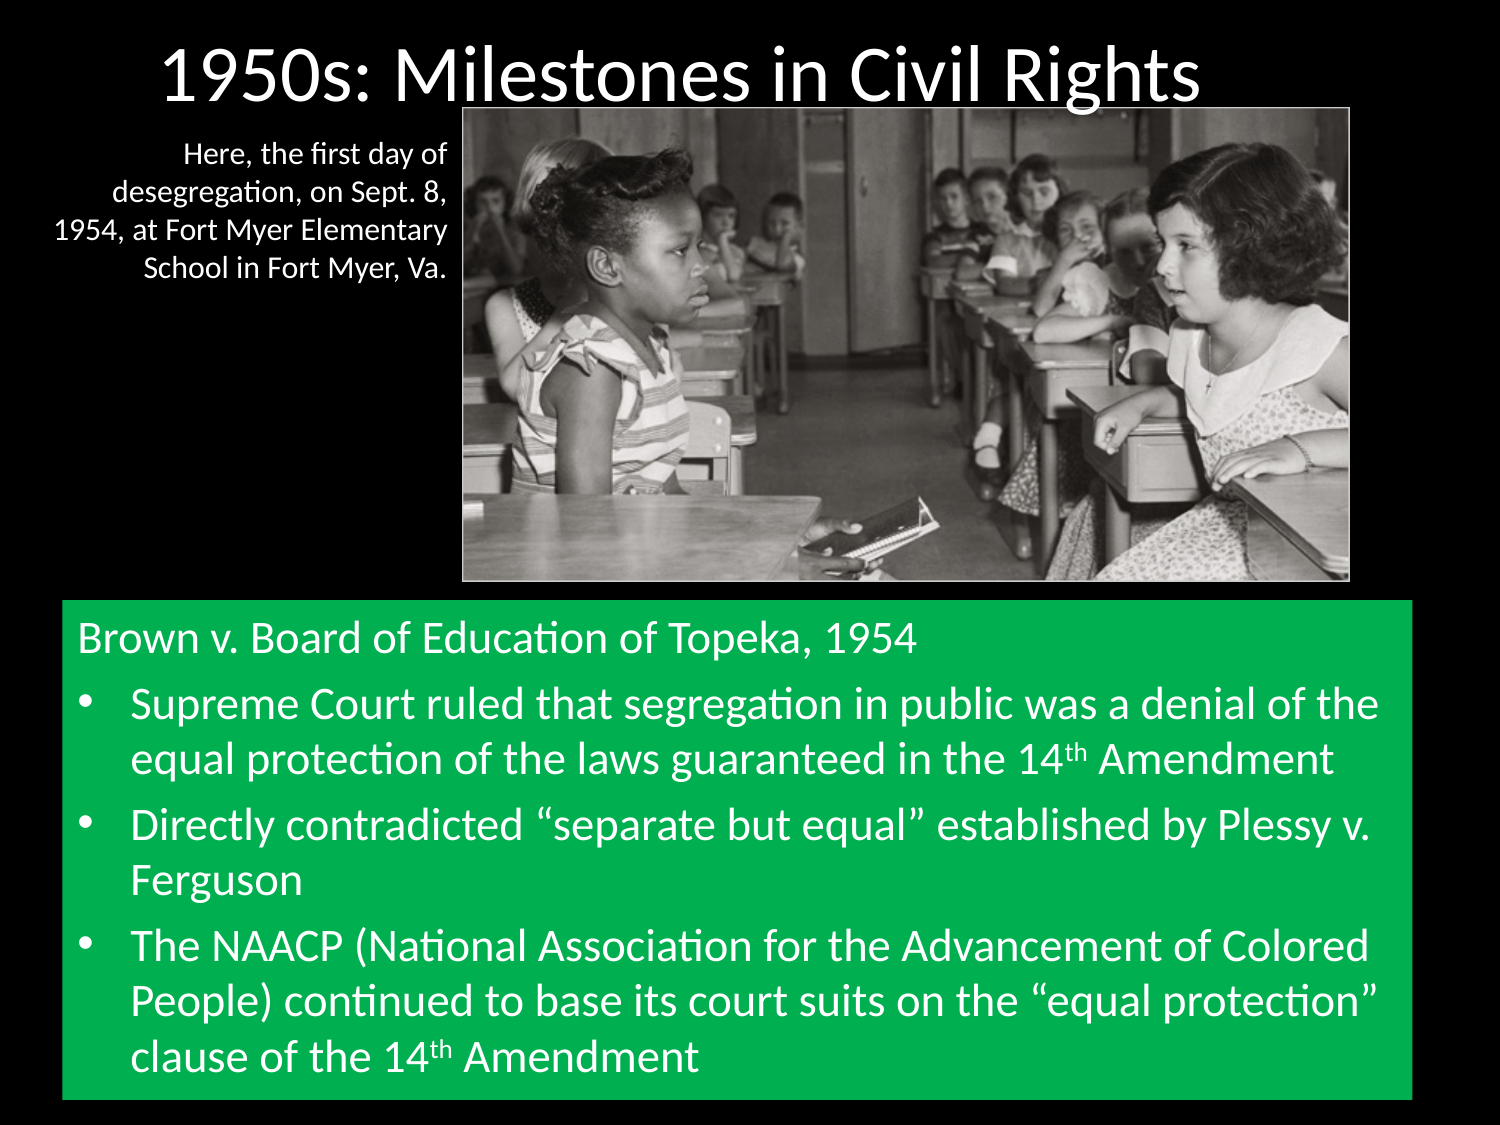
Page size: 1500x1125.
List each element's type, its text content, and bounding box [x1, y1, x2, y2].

text_box 1950s: Milestones in Civil Rights [12, 12, 1350, 125]
list Here, the first day of desegregation, on Sept. 8, 1954, at Fort Myer Elementary School in Fort Myer, Va. [37, 125, 457, 300]
picture [462, 107, 1351, 582]
list Brown v. Board of Education of Topeka, 1954 Supreme Court ruled that segregation in public was a denial of the equal protection of the laws guaranteed in the 14th Amendment Directly contradicted “separate but equal” established by Plessy v. Ferguson The NAACP (National Association for the Advancement of Colored People) continued to base its court suits on the “equal protection” clause of the 14th Amendment [62, 600, 1413, 1100]
